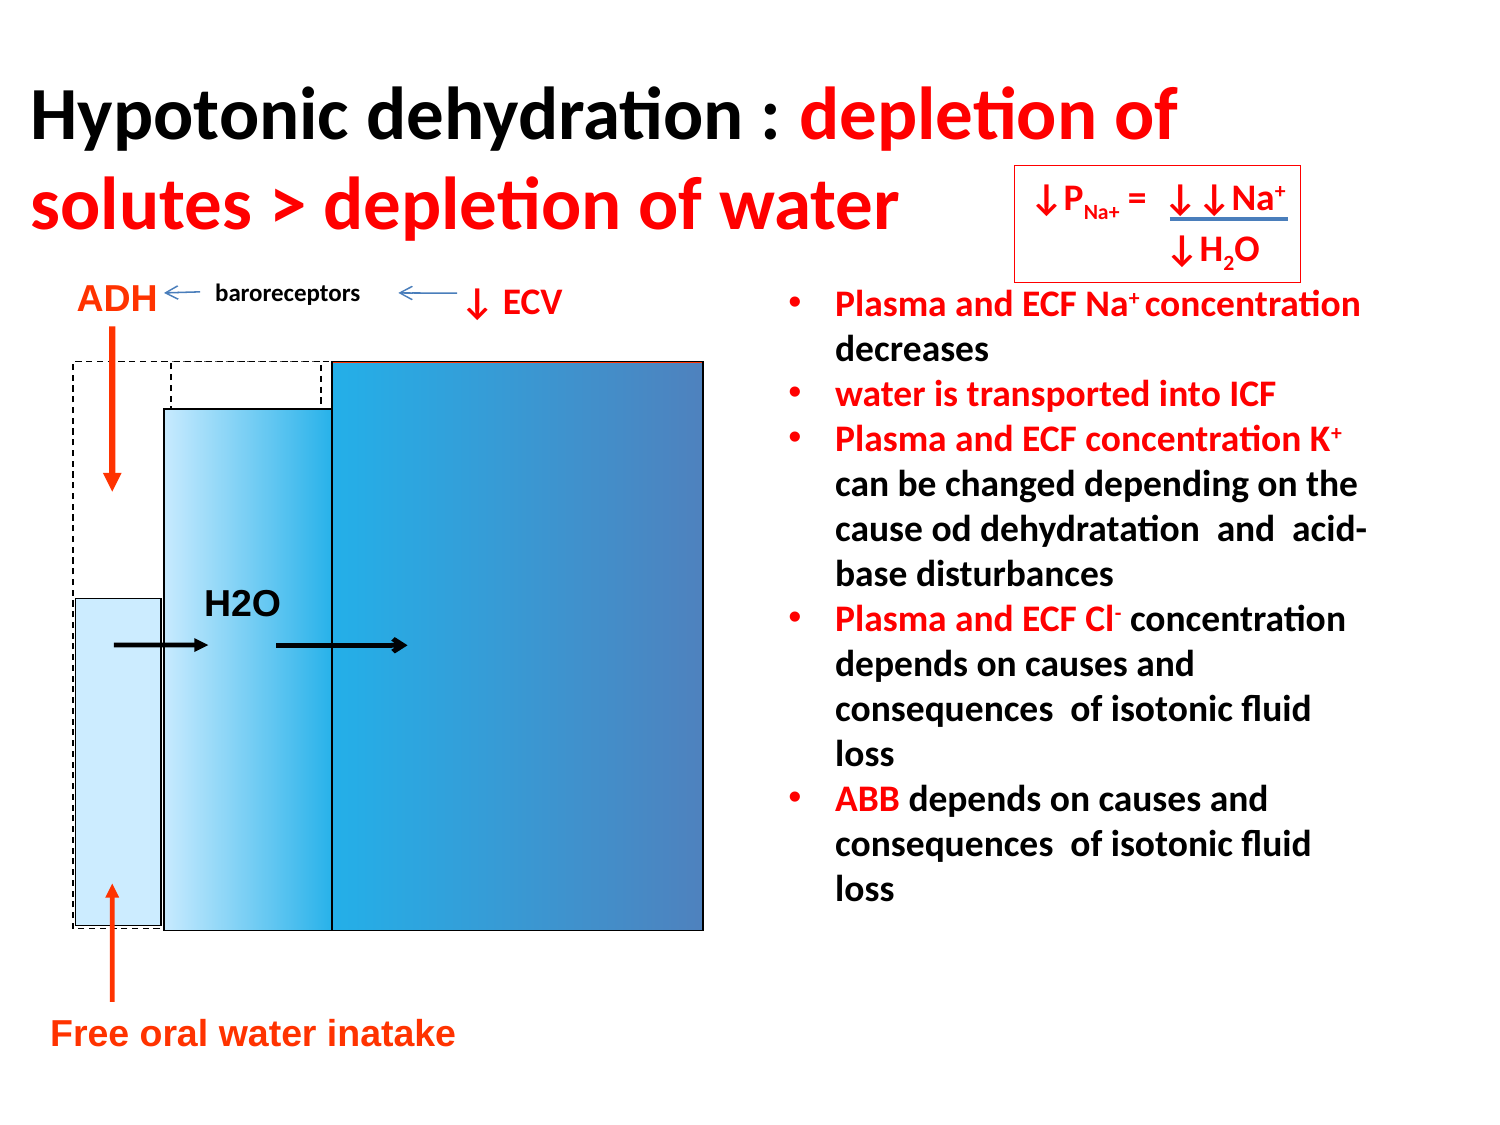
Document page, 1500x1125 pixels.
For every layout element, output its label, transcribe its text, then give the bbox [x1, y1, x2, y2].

text_box [321, 361, 332, 408]
text_box Free oral water inatake [35, 1001, 472, 1062]
text_box H2O [189, 571, 297, 632]
text_box [163, 408, 332, 931]
text_box baroreceptors [200, 269, 376, 315]
text_box [106, 883, 119, 1002]
text_box ↓ ECV [445, 269, 578, 330]
title Hypotonic dehydration : depletion of solutes > depletion of water [15, 23, 1377, 286]
text_box [332, 361, 703, 931]
text_box [113, 638, 209, 652]
text_box ↓PNa+ = ↓↓Na+ ↓H2O [1014, 165, 1301, 271]
text_box [75, 598, 161, 926]
text_box [73, 361, 171, 929]
text_box Plasma and ECF Na+ concentration decreases water is transported into ICF Plasma and ECF concentration K+ can be changed depending on the cause od dehydratation and acid-base disturbances Plasma and ECF Cl- concentration depends on causes and consequences of isotonic fluid loss ABB depends on causes and consequences of isotonic fluid loss [773, 271, 1388, 962]
text_box ADH [61, 266, 173, 326]
text_box [106, 326, 119, 492]
text_box [171, 361, 321, 408]
